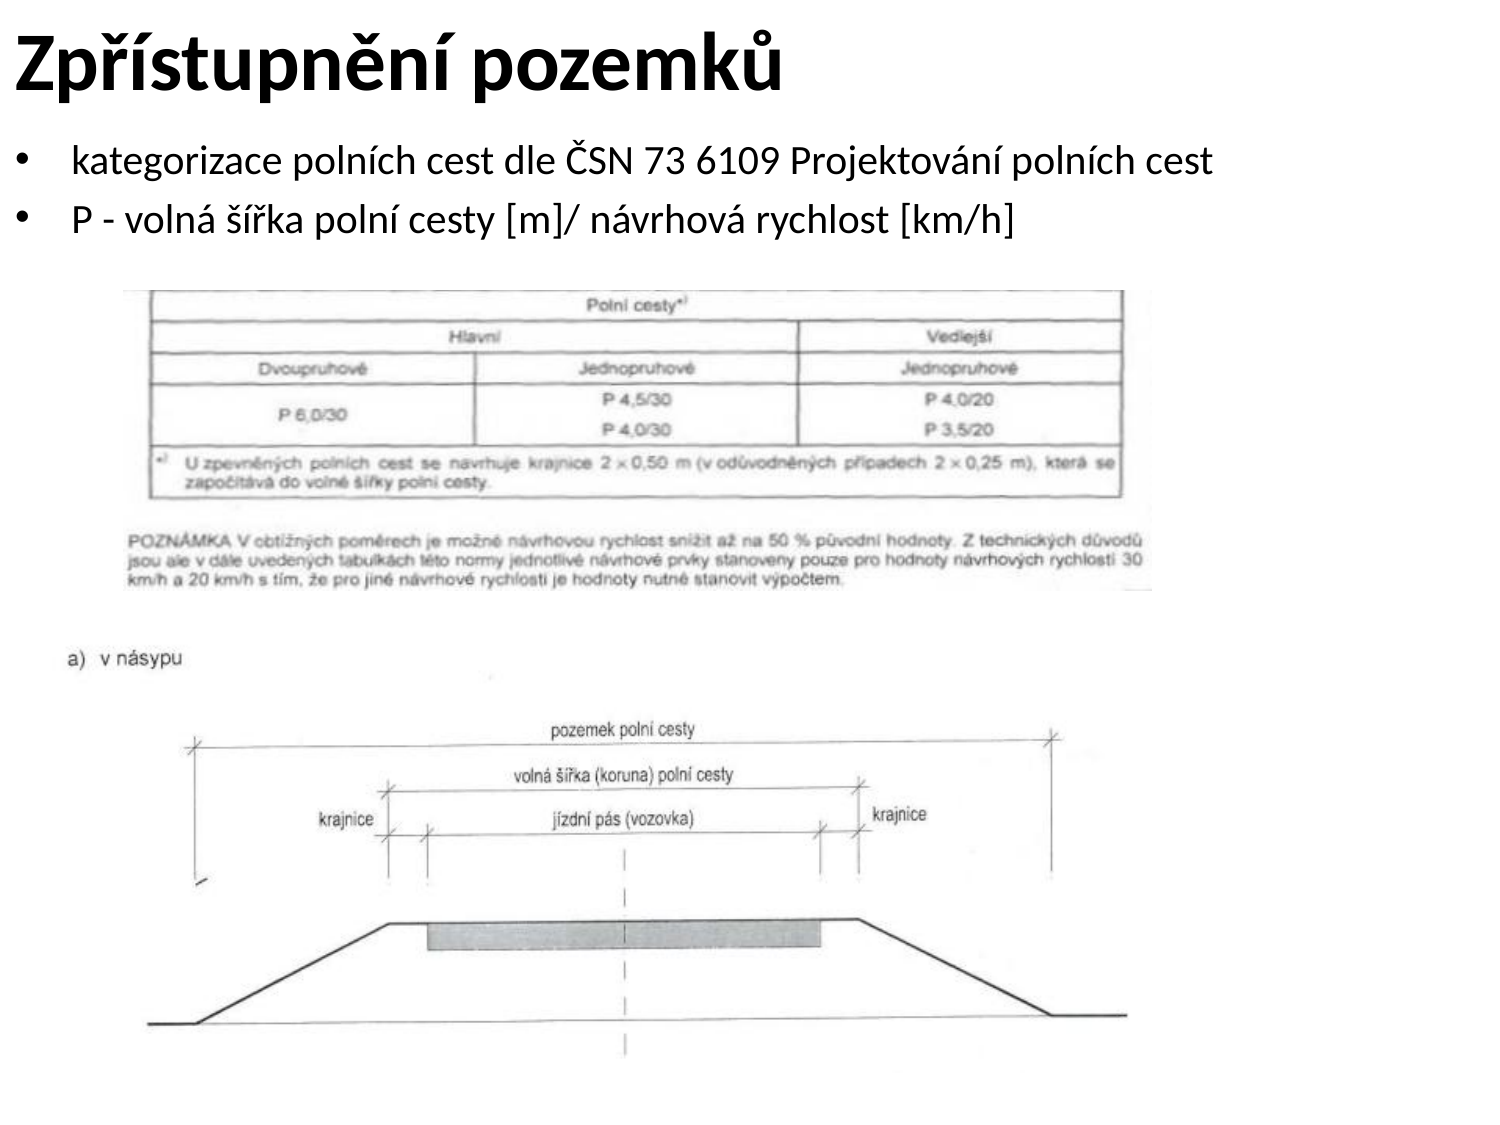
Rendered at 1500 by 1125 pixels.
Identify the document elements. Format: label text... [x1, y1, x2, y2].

picture [123, 290, 1152, 592]
list kategorizace polních cest dle ČSN 73 6109 Projektování polních cest P - volná šířka polní cesty [m]/ návrhová rychlost [km/h] [0, 125, 1483, 1024]
title Zpřístupnění pozemků [0, 0, 1351, 188]
picture [40, 632, 1188, 1074]
